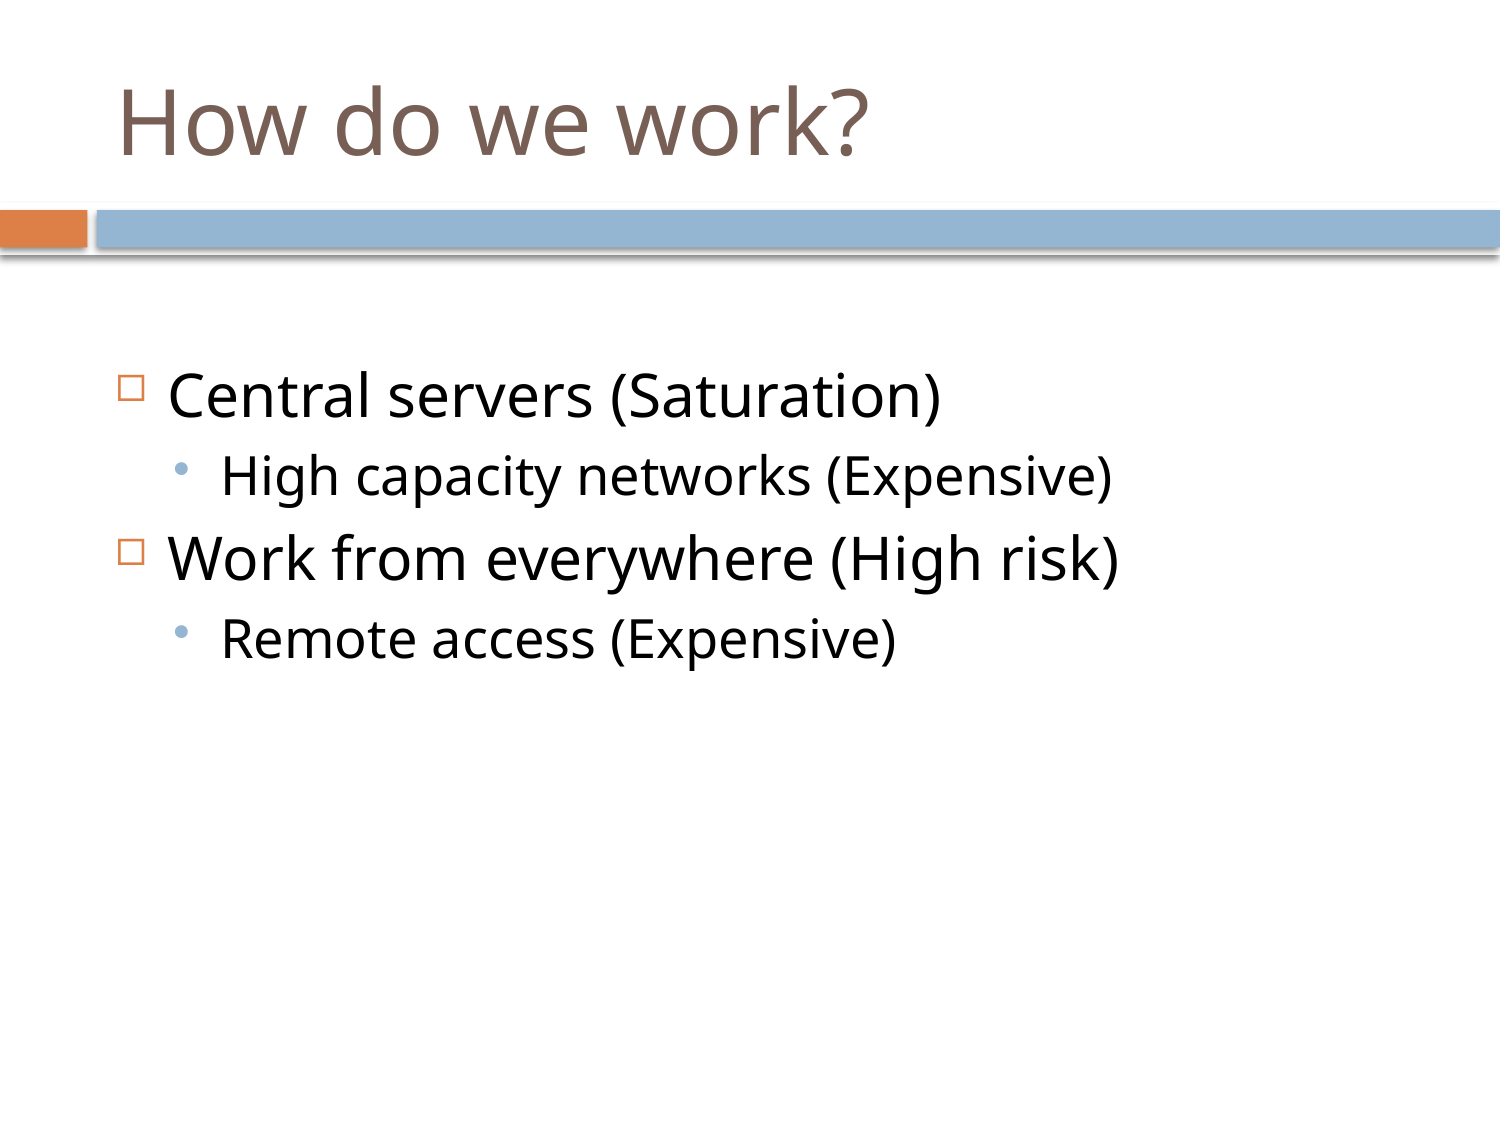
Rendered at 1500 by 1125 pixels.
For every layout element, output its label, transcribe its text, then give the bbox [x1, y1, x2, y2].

title How do we work? [100, 37, 1438, 200]
list Central servers (Saturation) High capacity networks (Expensive) Work from everywhere (High risk) Remote access (Expensive) [100, 262, 1438, 1000]
